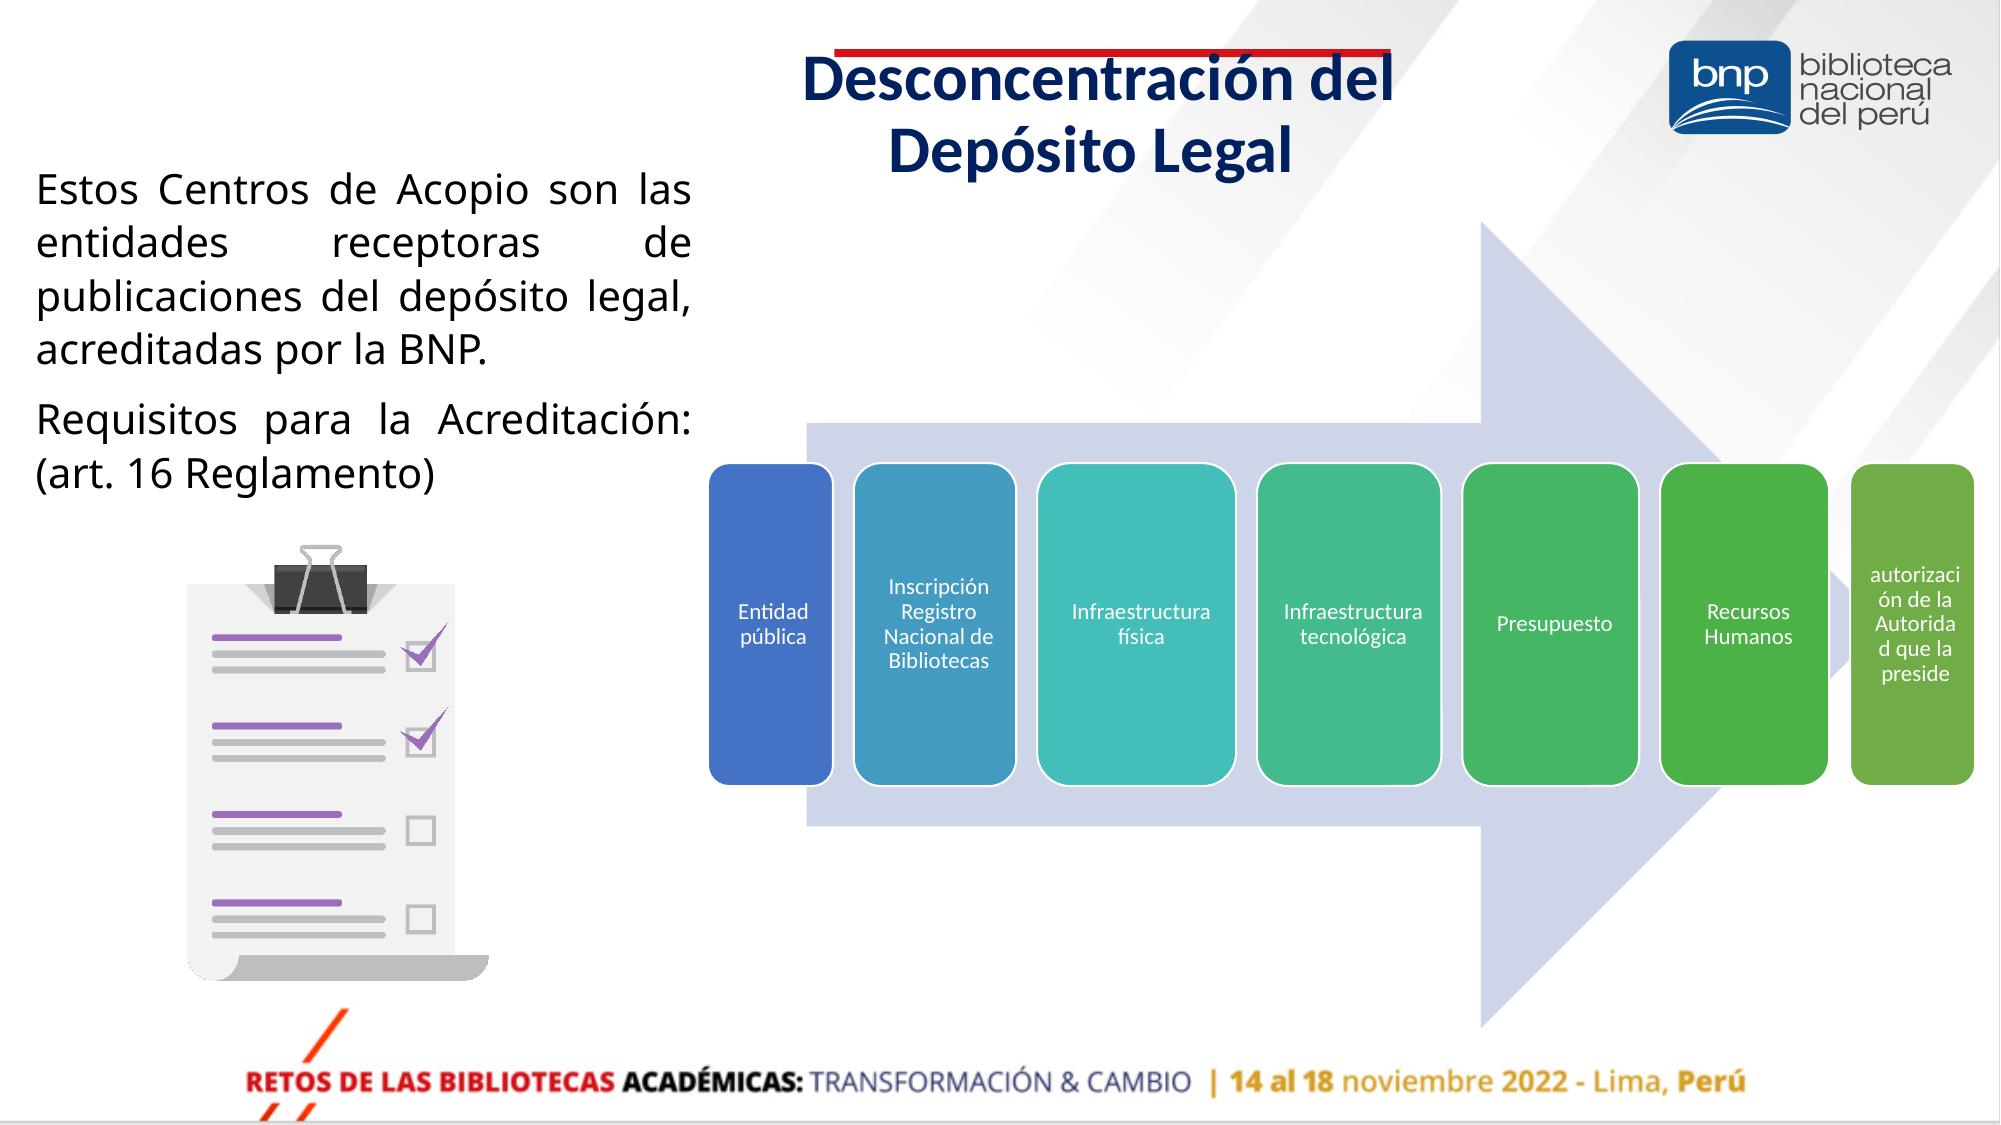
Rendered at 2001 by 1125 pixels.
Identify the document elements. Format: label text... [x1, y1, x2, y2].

title Desconcentración del Depósito Legal [707, 35, 1492, 221]
list Estos Centros de Acopio son las entidades receptoras de publicaciones del depósito legal, acreditadas por la BNP. Requisitos para la Acreditación: (art. 16 Reglamento) [20, 151, 708, 851]
picture [0, 0, 2000, 1125]
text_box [707, 221, 1976, 1029]
